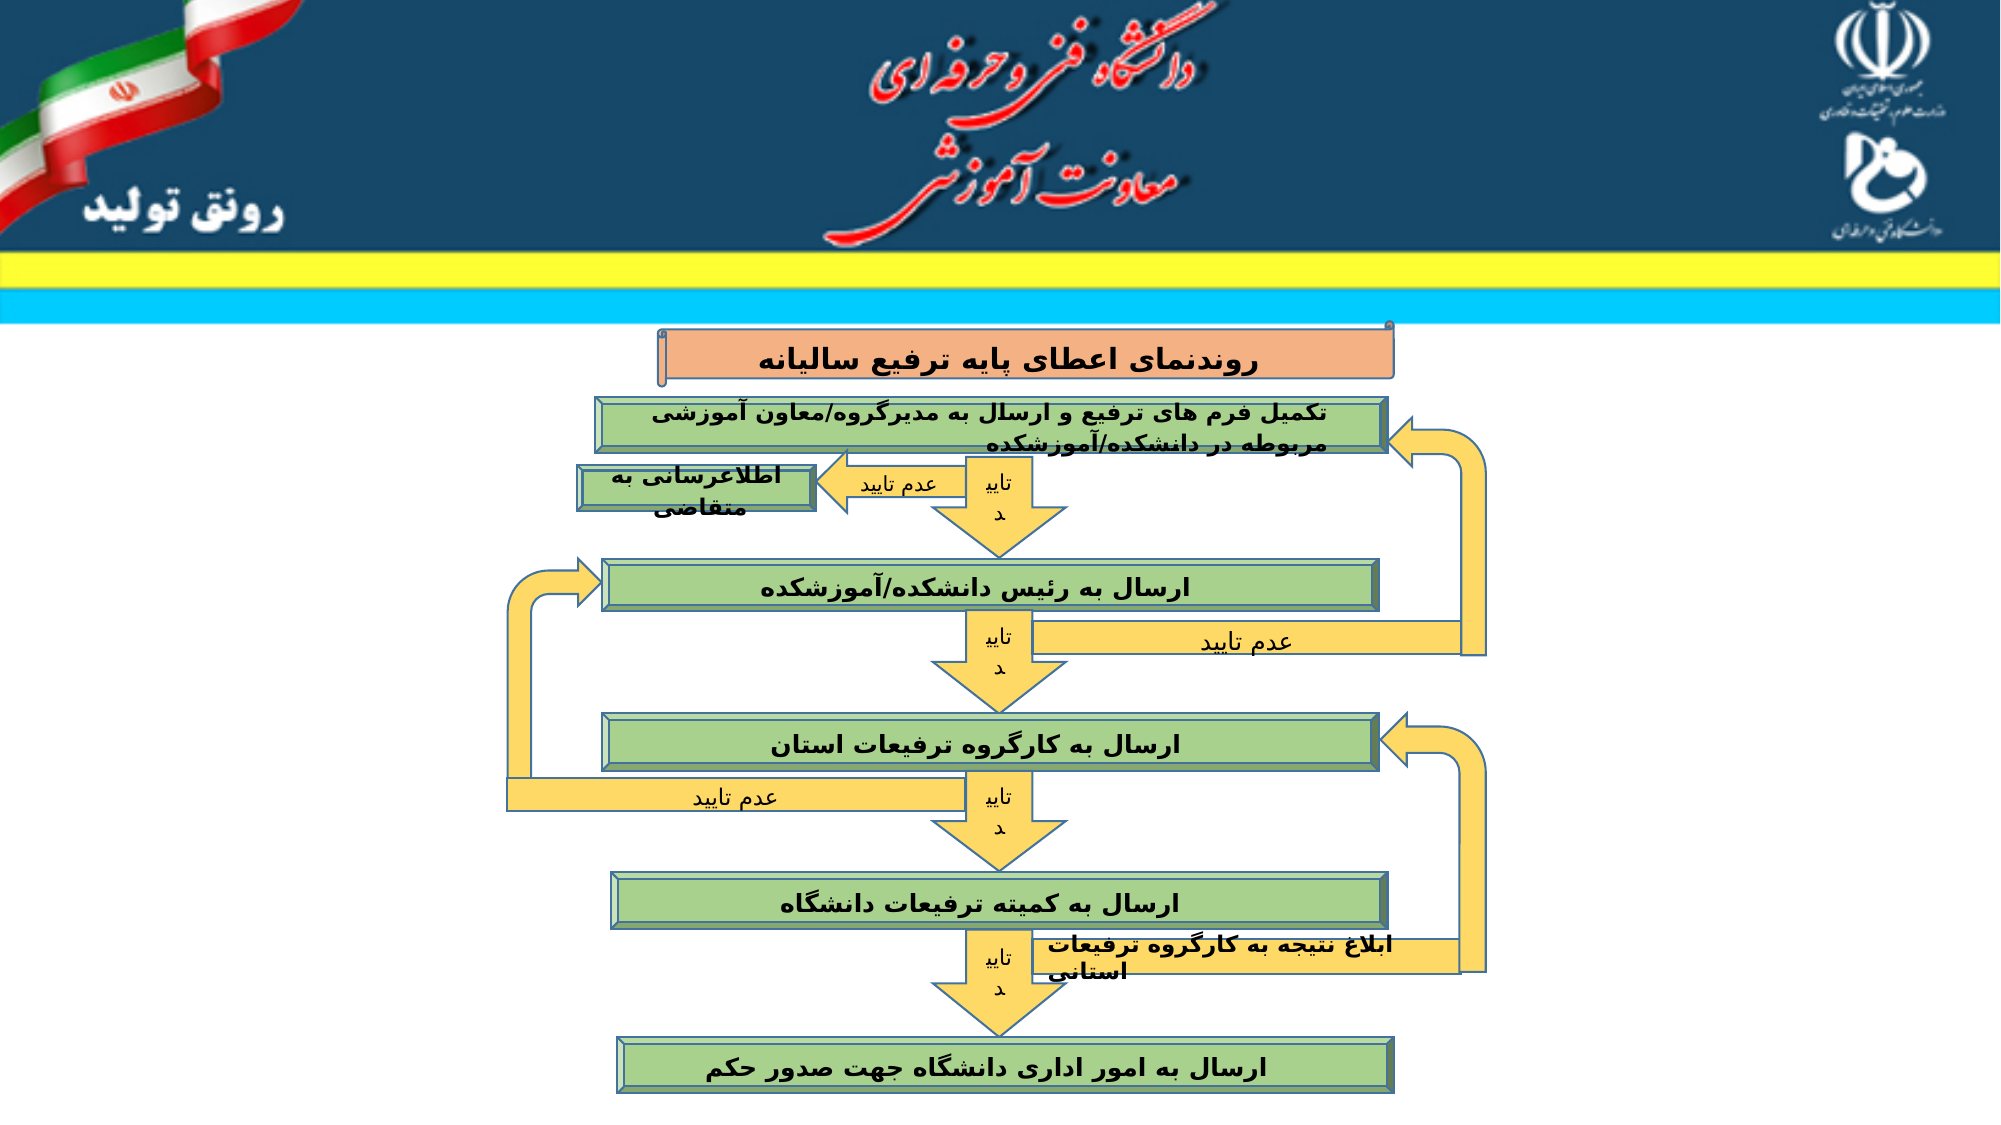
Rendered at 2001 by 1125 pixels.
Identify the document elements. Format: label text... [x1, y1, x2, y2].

table_cell [596, 397, 602, 452]
text_box اطلاع­رسانی به متقاضی [576, 464, 816, 512]
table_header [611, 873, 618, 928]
text_box [1378, 710, 1487, 973]
text_box MIF چیست؟ [620, 1038, 1391, 1044]
text_box مجلات ISI-listed: [579, 465, 814, 470]
text_box [577, 465, 583, 510]
text_box ابلاغ نتیجه به کارگروه ترفیعات استانی [1031, 938, 1462, 975]
table_header بند [603, 559, 609, 610]
table_cell 11 [618, 1038, 625, 1092]
text_box 3- چون در master journal list یافت شد بنابراین ISI می باشد ولی چون coverage آن جزو سه کاوریج JCR نمی باشد، لذا در دسته بندی مجلات ISI-listed قرار می گیرد. [613, 873, 1385, 879]
text_box ارسال به امور اداری دانشگاه جهت صدور حکم [617, 1037, 1394, 1094]
text_box روندنمای اعطای پایه ترفیع سالیانه [656, 320, 1395, 388]
text_box [506, 556, 604, 777]
picture [0, 0, 2001, 289]
table_header [603, 713, 610, 769]
text_box تشخیص مجلات JCR: [597, 397, 1386, 403]
text_box تایید [929, 769, 1069, 872]
text_box ارسال به کارگروه ترفیعات استان [602, 712, 1379, 771]
text_box 2- در قسمت جستجو نام مجله مورد نظر، یا نام اختصاری آن یا در صورت داشتن کدISSN مجله، آن را وارد کنید. نوع جستجوی خود را انتخاب کنید و بر رویsearch کلیک کنید. [604, 713, 1377, 720]
text_box تایید [929, 928, 1069, 1037]
text_box تایید [929, 455, 1069, 558]
text_box ارسال به کمیته ترفیعات دانشگاه [610, 872, 1388, 929]
text_box عدم تایید [1031, 620, 1462, 655]
text_box ارسال به رئیس دانشکده/آموزشکده [602, 558, 1379, 612]
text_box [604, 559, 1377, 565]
text_box عدم تایید [816, 447, 967, 516]
text_box تکمیل فرم های ترفیع و ارسال به مدیرگروه/معاون آموزشی مربوطه در دانشکده/آموزشکده [595, 396, 1388, 453]
text_box تایید [929, 609, 1069, 712]
picture [0, 324, 2001, 1125]
text_box [1386, 414, 1487, 657]
text_box عدم تایید [506, 777, 966, 812]
